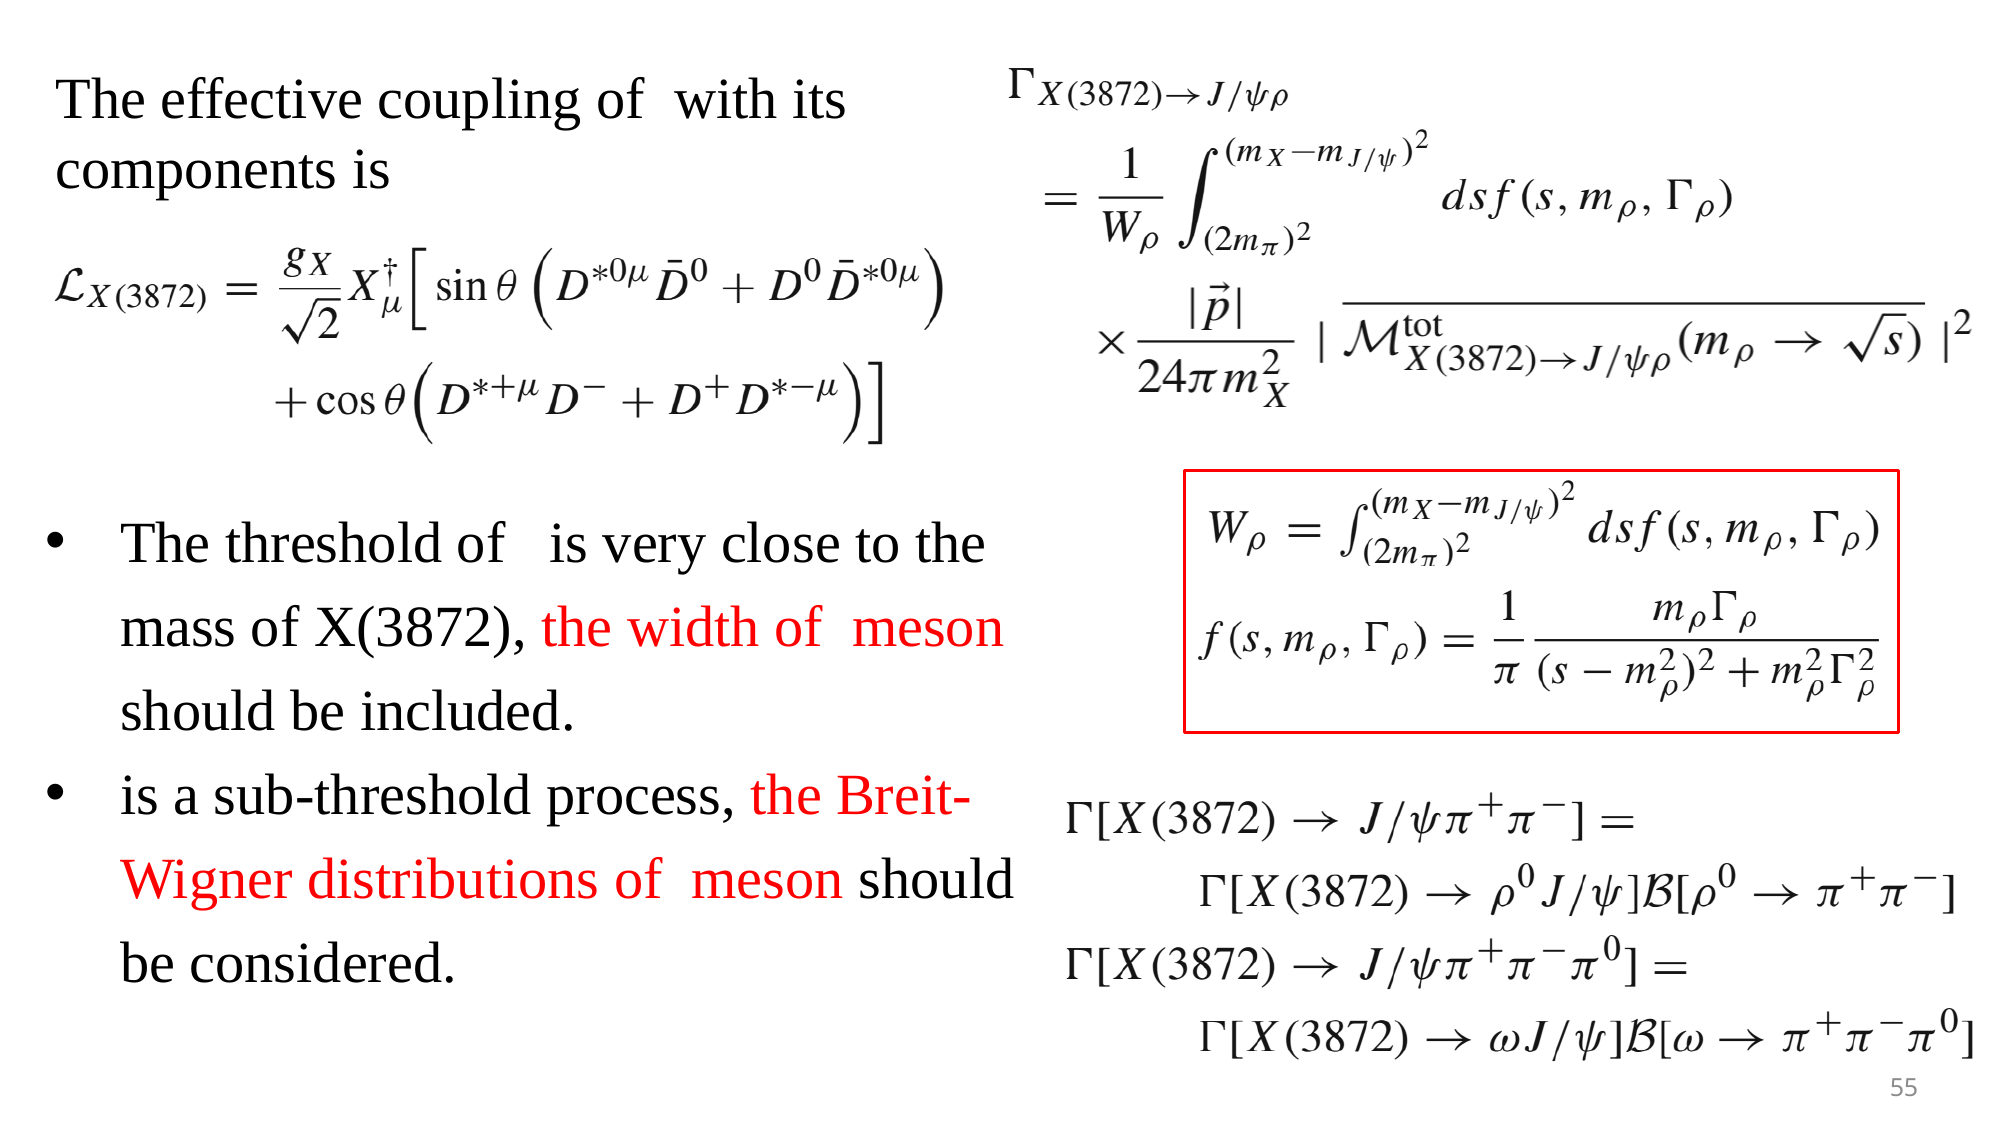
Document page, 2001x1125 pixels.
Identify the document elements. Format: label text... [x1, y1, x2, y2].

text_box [1184, 470, 1899, 733]
slide_number 55 [1483, 1080, 1934, 1119]
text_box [994, 52, 1989, 424]
picture [40, 231, 959, 461]
picture [1041, 787, 1989, 1080]
